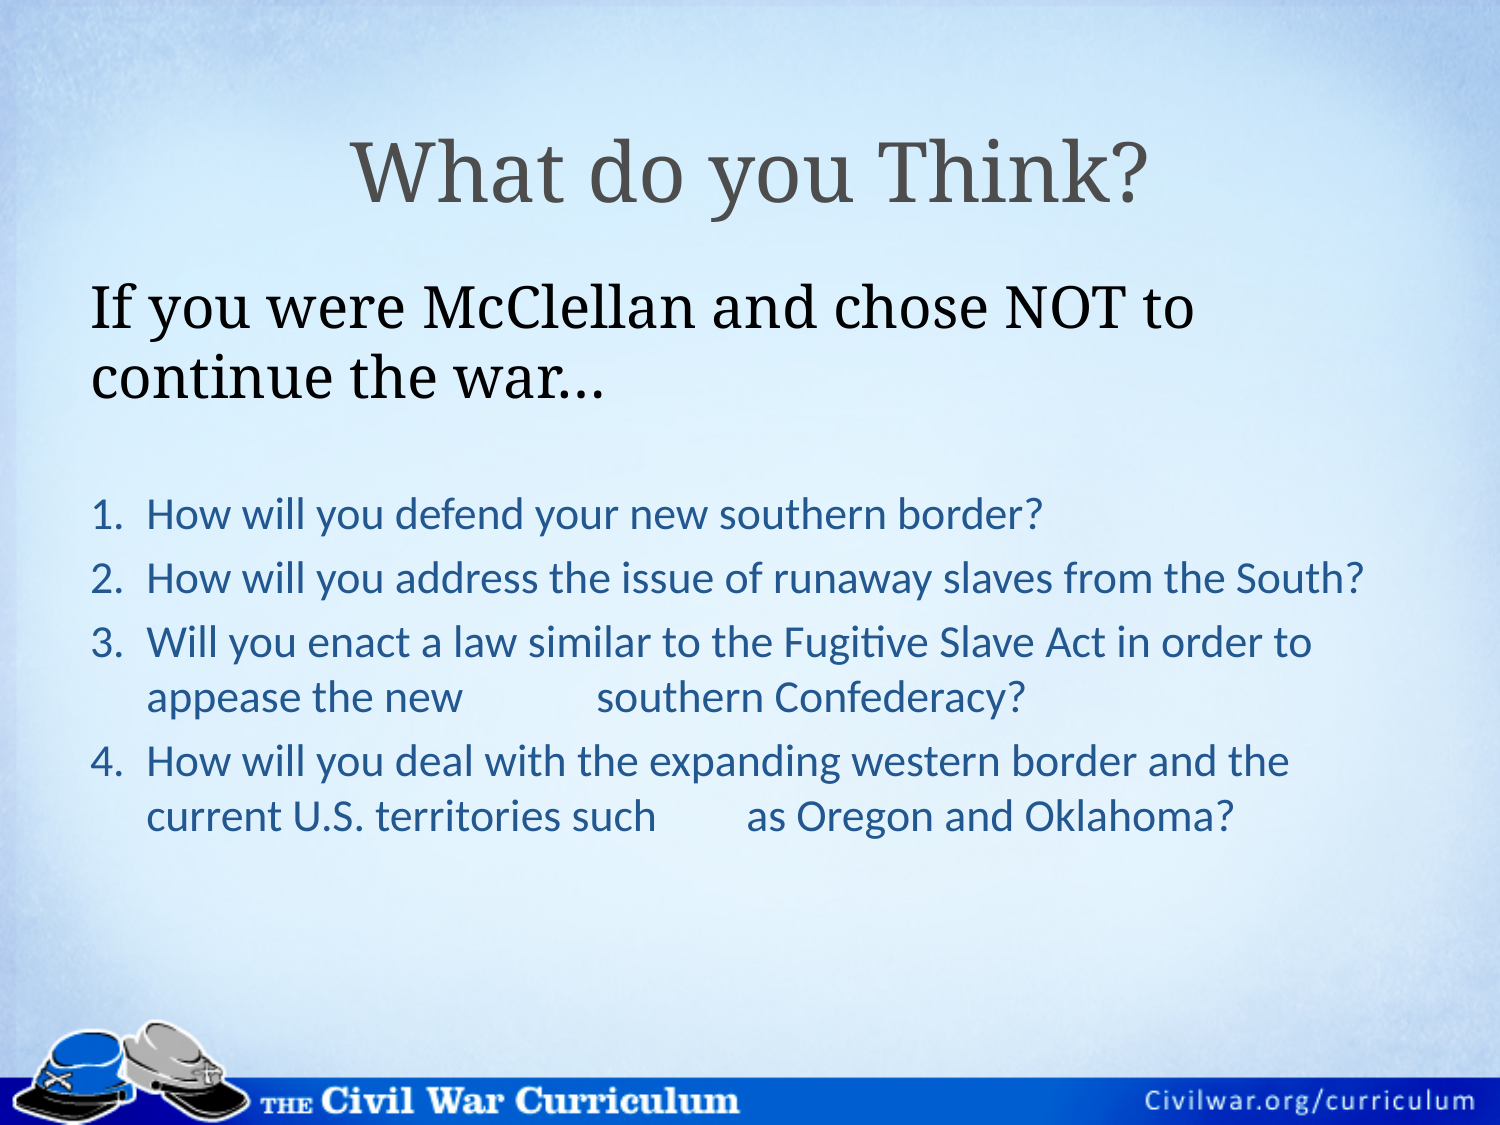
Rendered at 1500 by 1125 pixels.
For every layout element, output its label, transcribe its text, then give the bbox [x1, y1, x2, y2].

picture [0, 0, 1500, 1125]
list If you were McClellan and chose NOT to continue the war… How will you defend your new southern border? How will you address the issue of runaway slaves from the South? Will you enact a law similar to the Fugitive Slave Act in order to appease the new southern Confederacy? How will you deal with the expanding western border and the current U.S. territories such as Oregon and Oklahoma? [75, 262, 1425, 953]
title What do you Think? [75, 105, 1425, 233]
